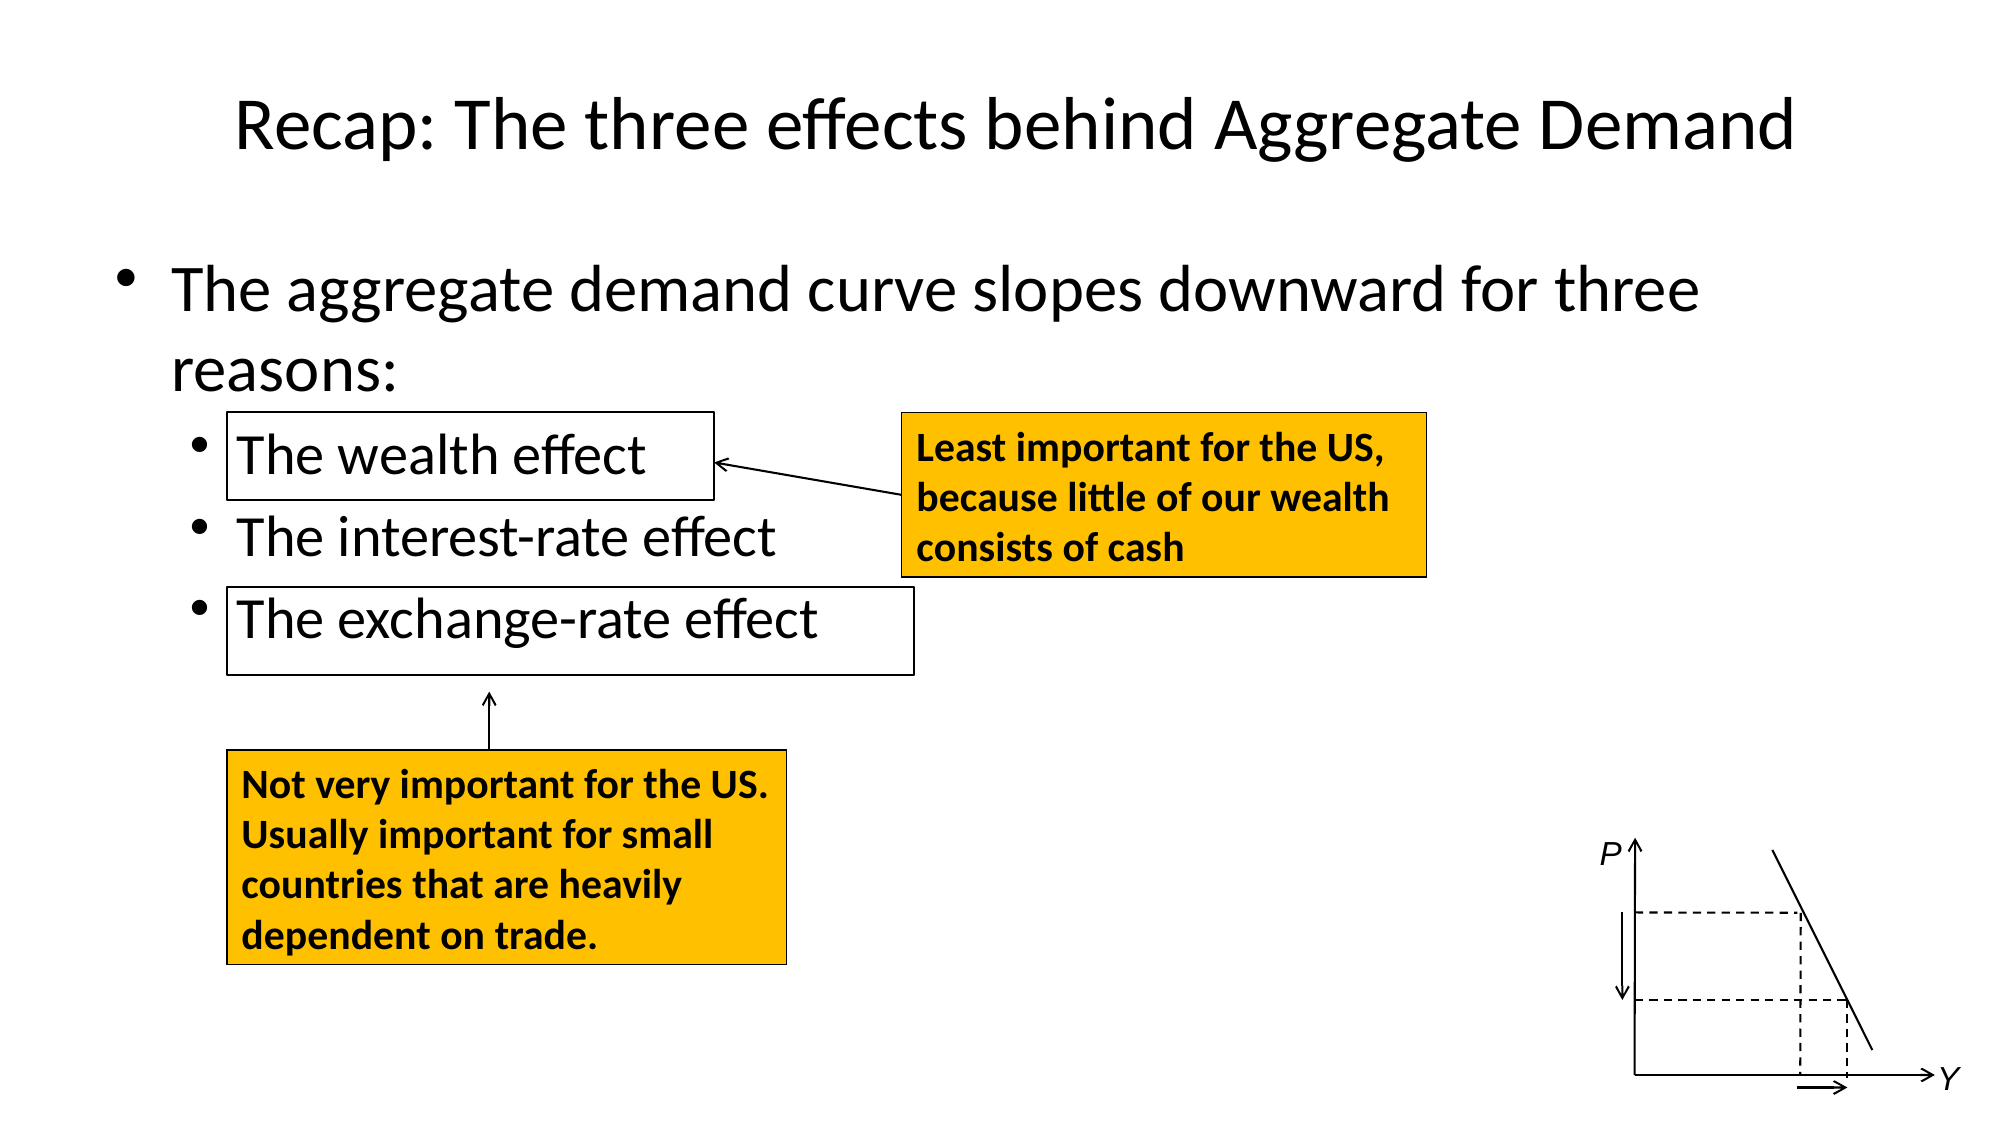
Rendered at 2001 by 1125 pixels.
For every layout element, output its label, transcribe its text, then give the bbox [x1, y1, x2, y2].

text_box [1722, 899, 1923, 1001]
list The aggregate demand curve slopes downward for three reasons: The wealth effect The interest-rate effect The exchange-rate effect [99, 237, 1934, 1090]
title Recap: The three effects behind Aggregate Demand [99, 24, 1934, 225]
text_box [714, 462, 902, 496]
text_box [226, 412, 715, 500]
text_box Least important for the US, because little of our wealth consists of cash [901, 412, 1427, 578]
text_box P [1584, 824, 1648, 880]
text_box Y [1922, 1049, 1985, 1105]
text_box [226, 587, 915, 675]
text_box Not very important for the US. Usually important for small countries that are heavily dependent on trade. [226, 749, 787, 965]
